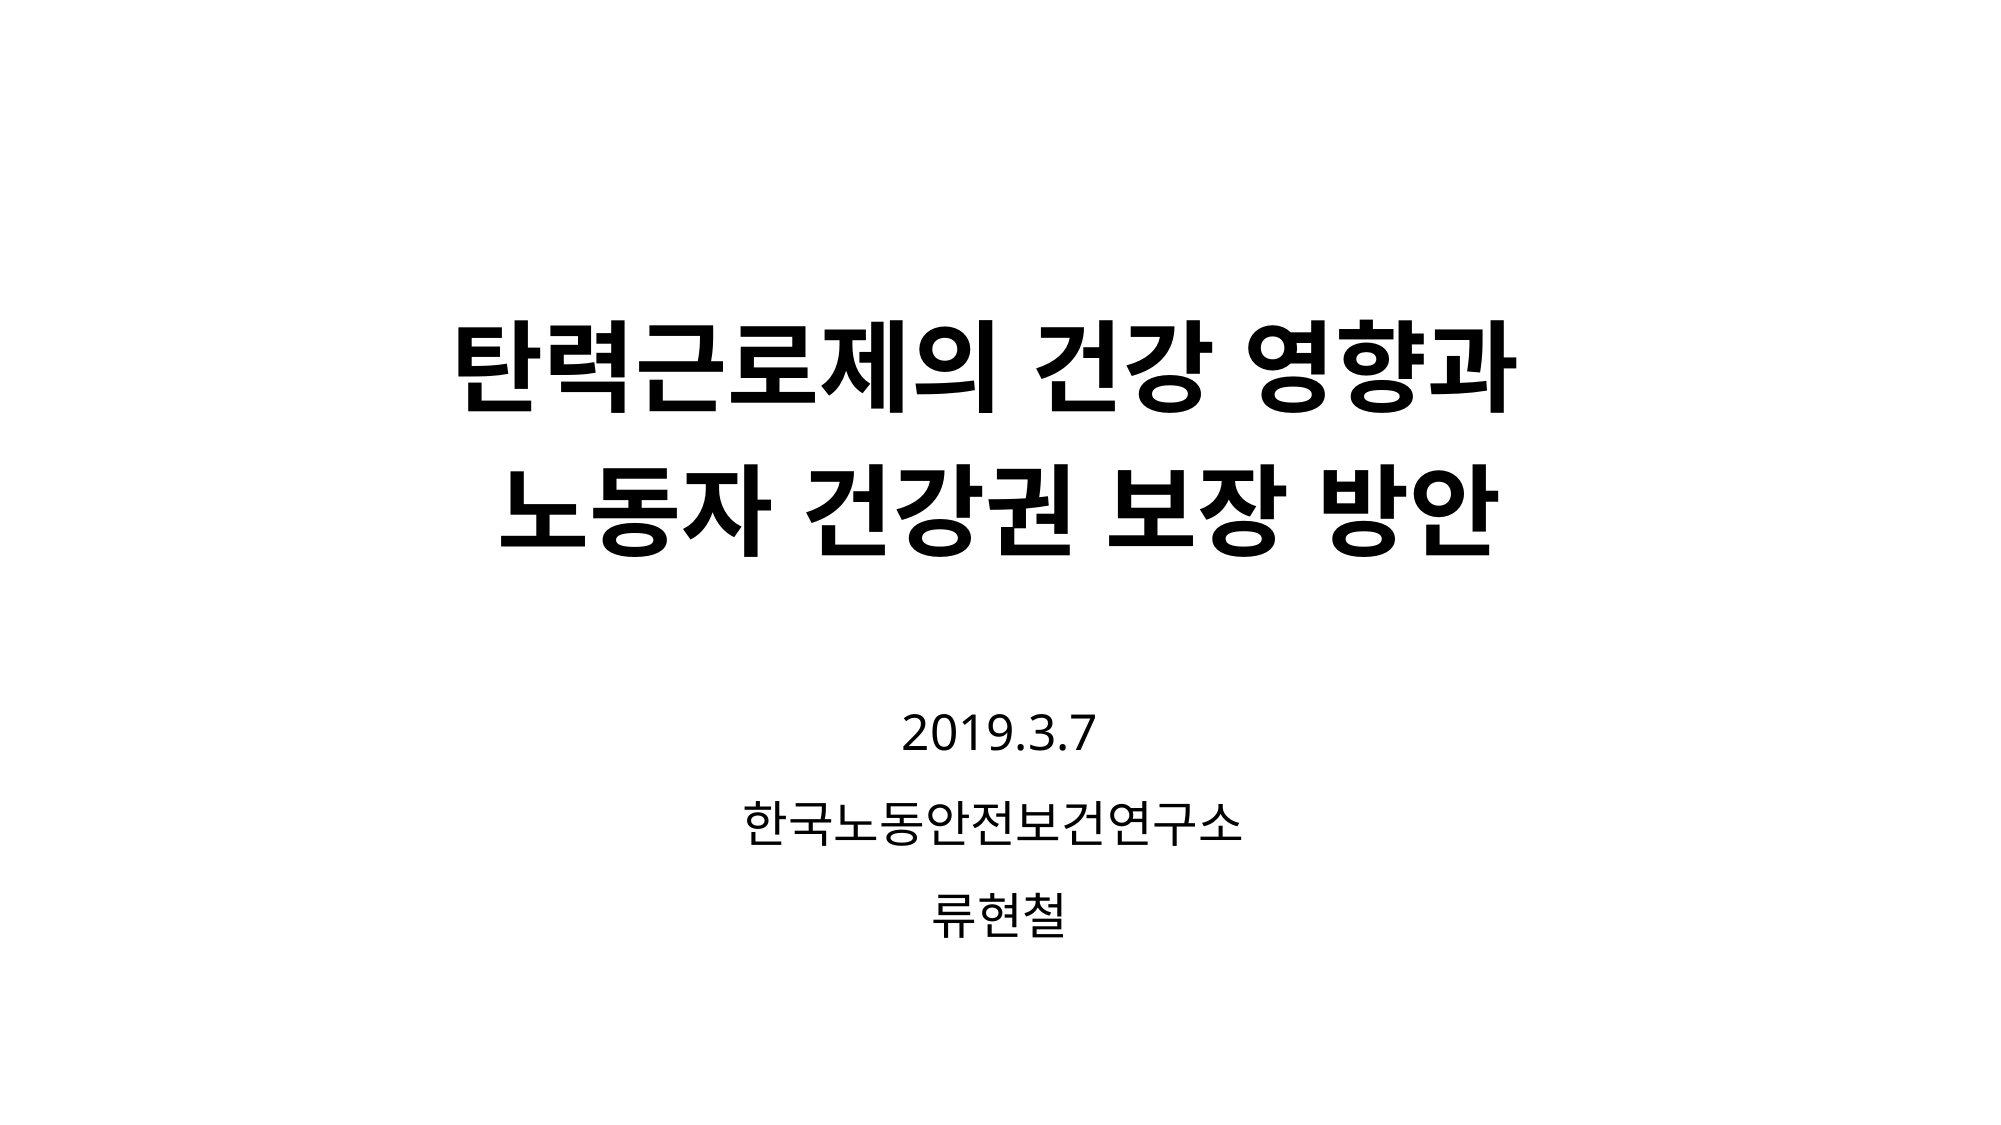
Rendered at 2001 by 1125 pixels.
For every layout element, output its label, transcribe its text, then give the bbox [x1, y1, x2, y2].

title 탄력근로제의 건강 영향과 노동자 건강권 보장 방안 [249, 184, 1750, 576]
subtitle 2019.3.7 한국노동안전보건연구소 류현철 [249, 681, 1750, 954]
